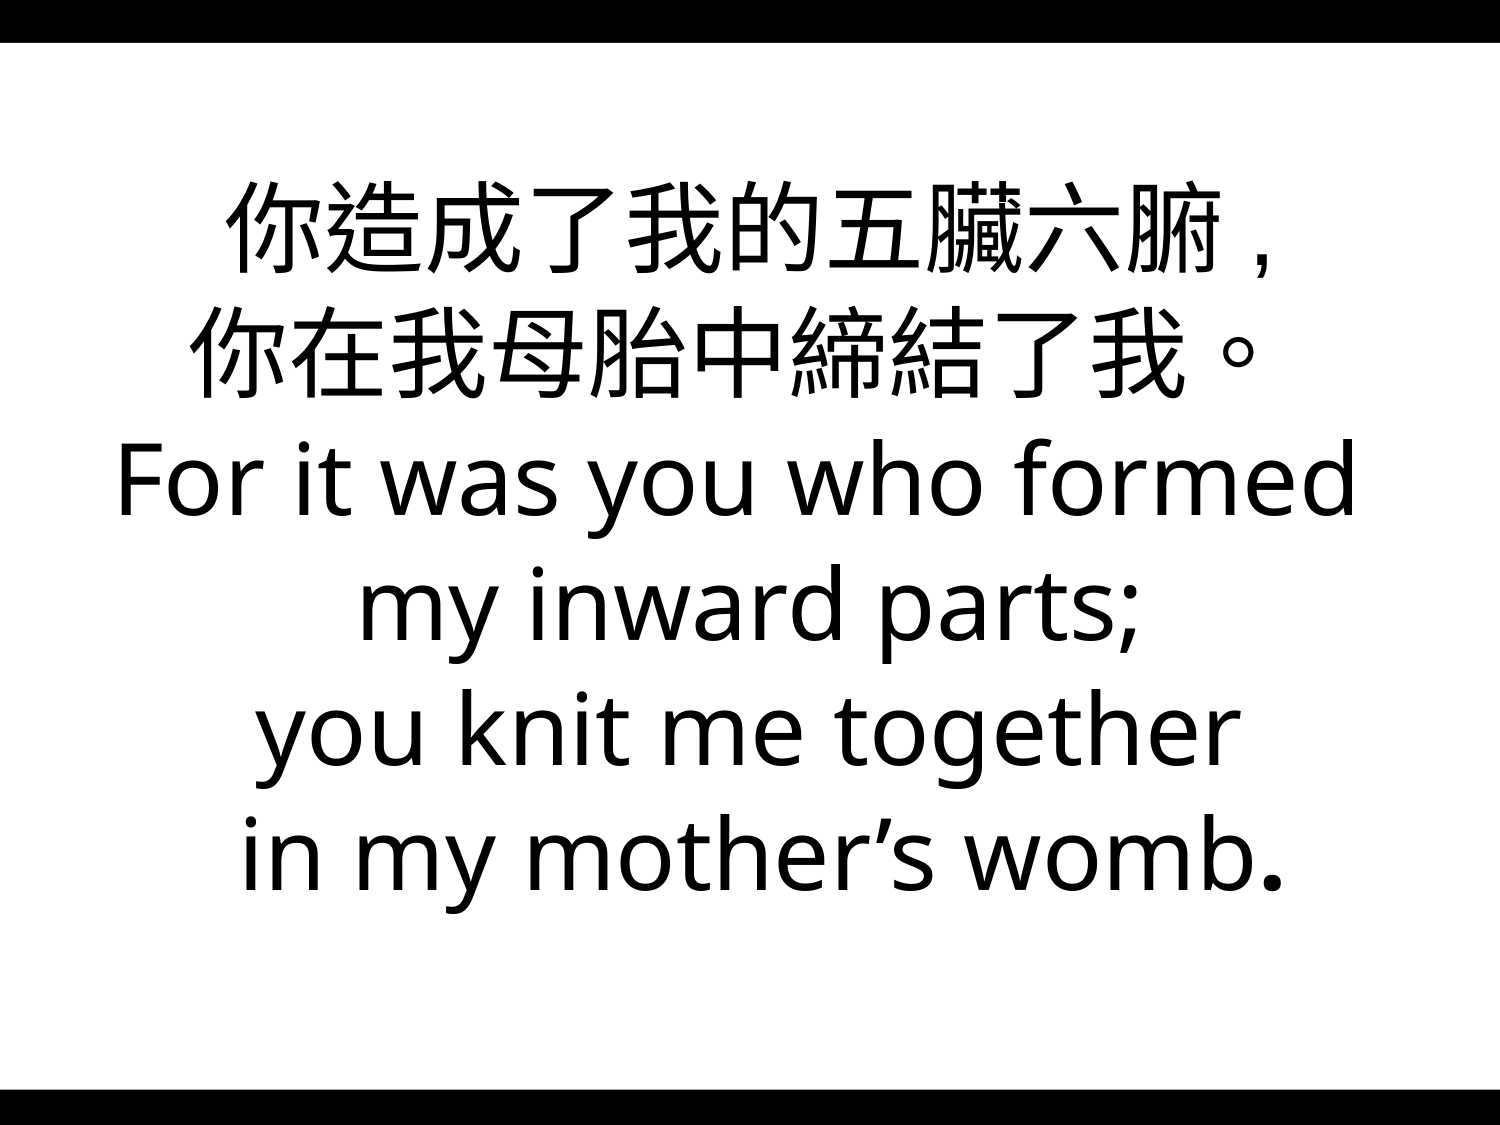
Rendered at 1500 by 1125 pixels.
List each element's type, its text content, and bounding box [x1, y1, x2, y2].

list 你造成了我的五臟六腑, 你在我母胎中締結了我。 For it was you who formed my inward parts; you knit me together in my mother’s womb. [0, 42, 1500, 1090]
